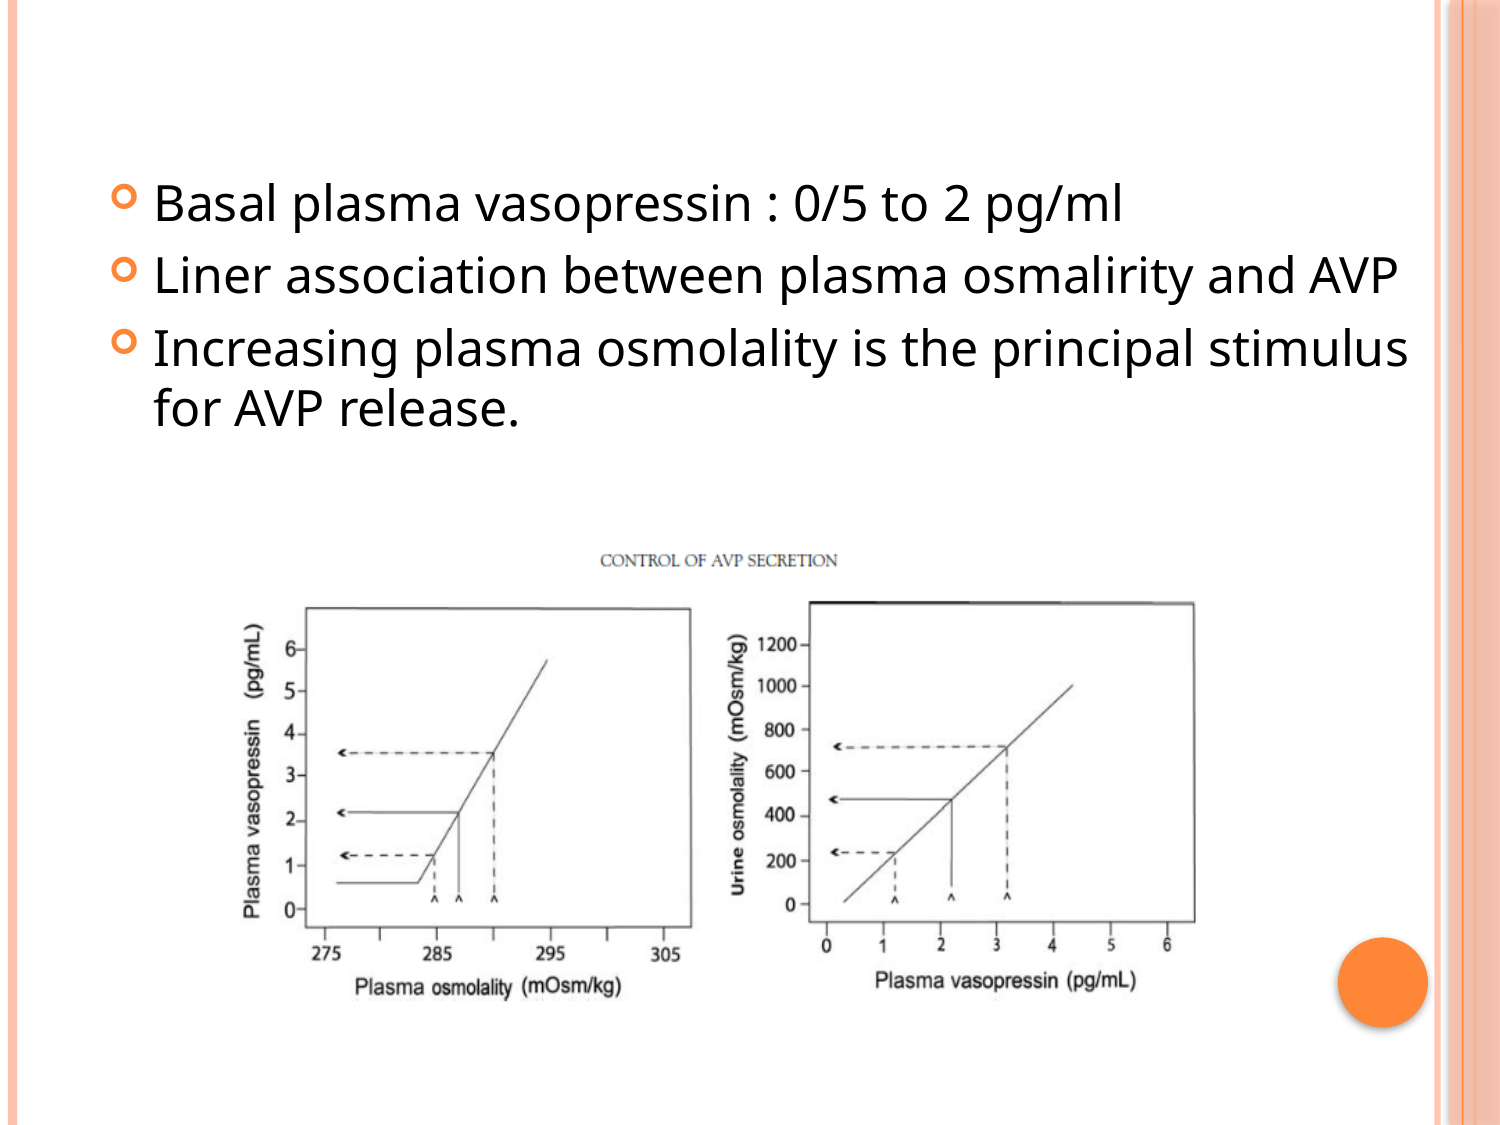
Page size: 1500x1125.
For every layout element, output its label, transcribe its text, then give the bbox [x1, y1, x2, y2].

picture [151, 538, 1255, 1022]
list Basal plasma vasopressin : 0/5 to 2 pg/ml Liner association between plasma osmalirity and AVP Increasing plasma osmolality is the principal stimulus for AVP release. [93, 164, 1425, 1023]
